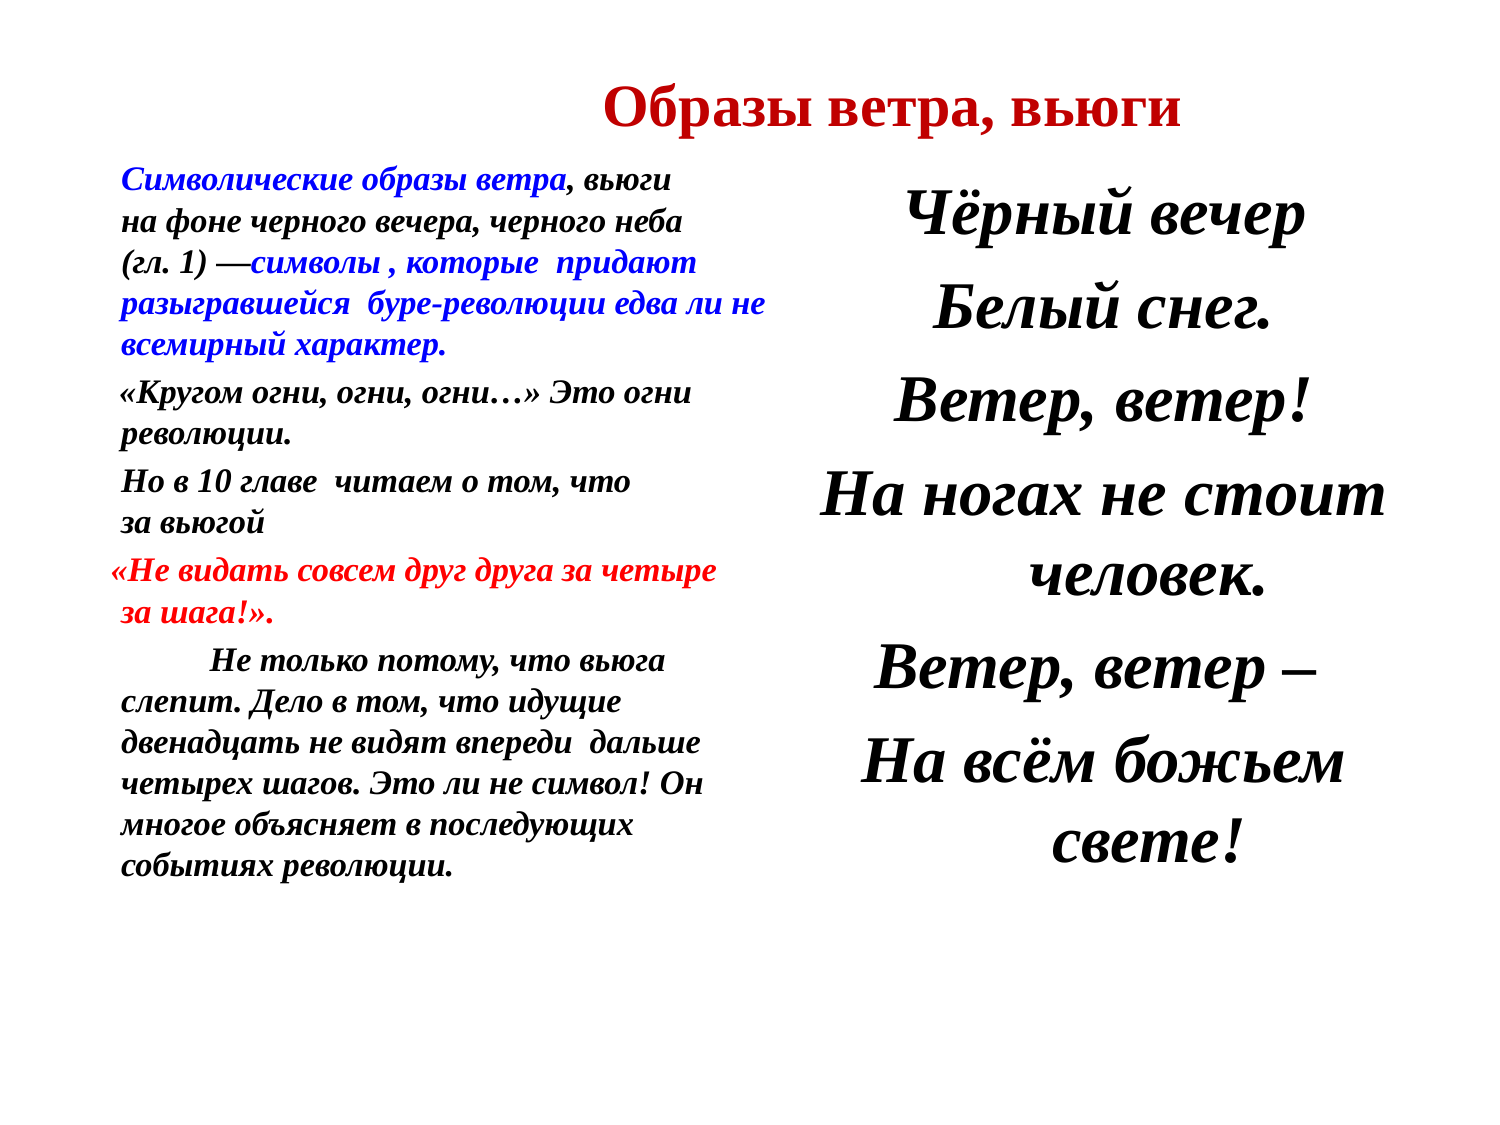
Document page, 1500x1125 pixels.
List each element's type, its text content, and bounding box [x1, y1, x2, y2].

title Образы ветра, вьюги [75, 45, 1425, 149]
list Чёрный вечер Белый снег. Ветер, ветер! На ногах не стоит человек. Ветер, ветер – На всём божьем свете! [772, 160, 1436, 904]
list Символические образы ветра, вьюги на фоне черного вечера, черного неба (гл. 1) —символы , которые придают разыгравшейся буре-революции едва ли не всемирный характер. «Кругом огни, огни, огни…» Это огни революции. Но в 10 главе читаем о том, что за вьюгой «Не видать совсем друг друга за четыре за шага!». Не только потому, что вьюга слепит. Дело в том, что идущие двенадцать не видят впереди дальше четырех шагов. Это ли не символ! Он многое объясняет в последующих событиях революции. [53, 149, 786, 892]
